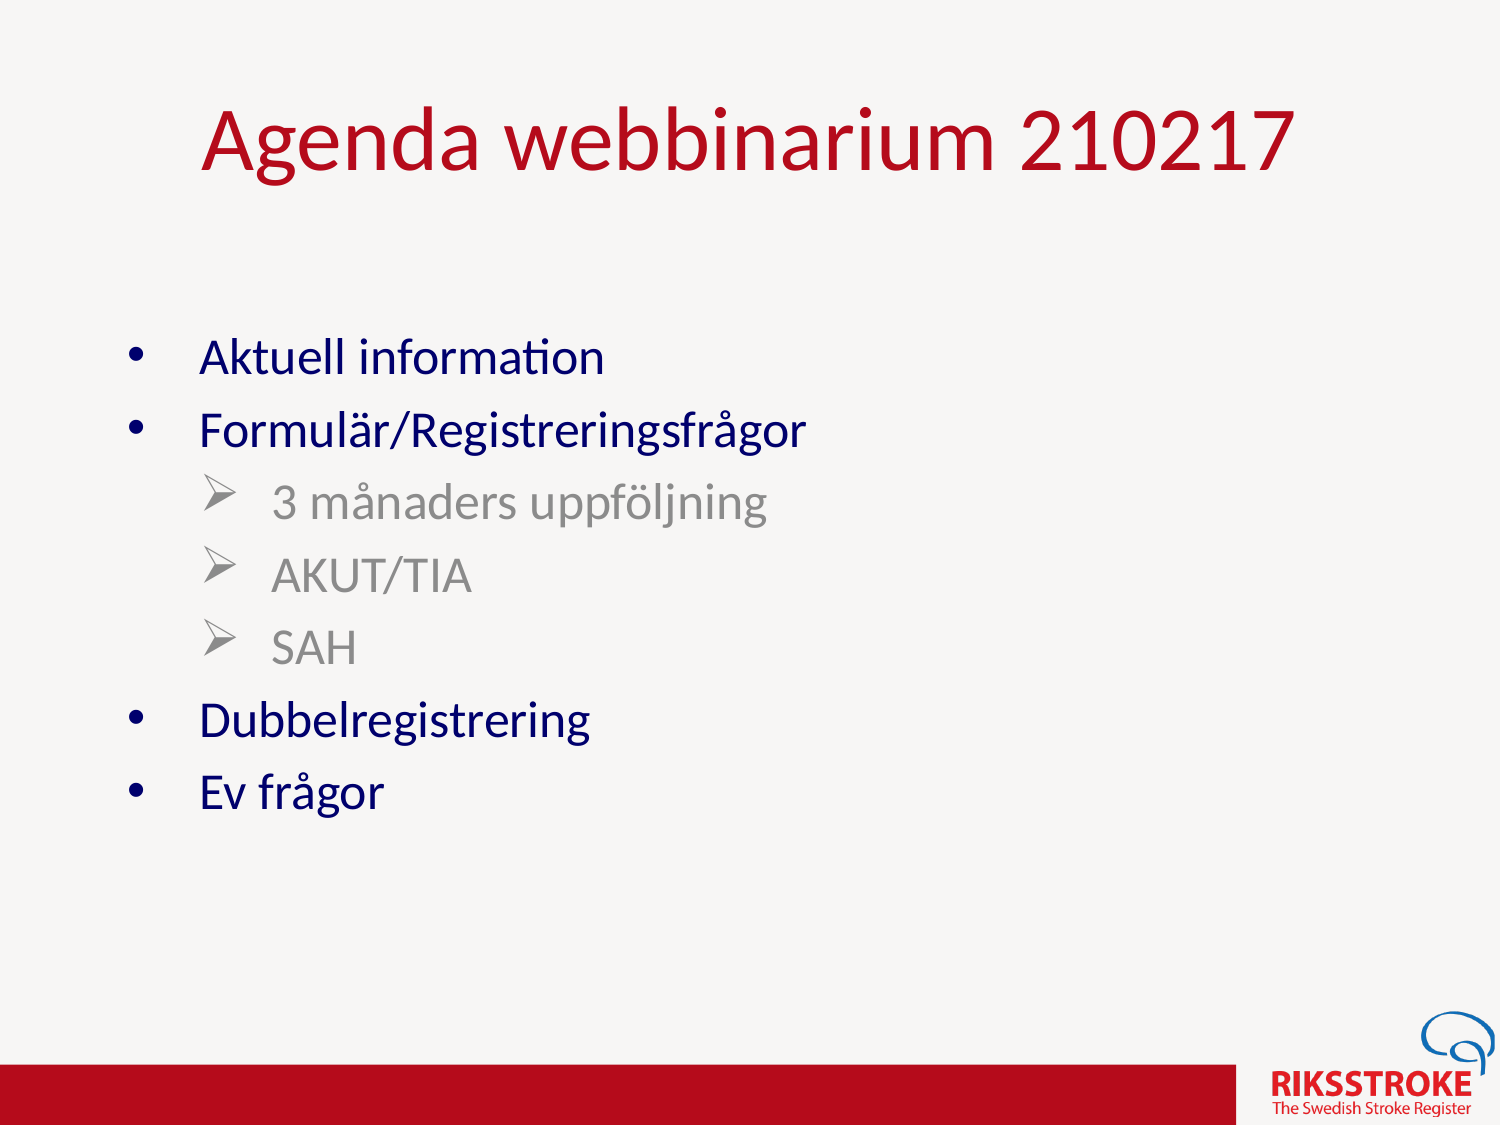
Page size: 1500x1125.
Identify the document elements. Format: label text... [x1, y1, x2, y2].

title Agenda webbinarium 210217 [112, 0, 1388, 269]
subtitle Aktuell information Formulär/Registreringsfrågor 3 månaders uppföljning AKUT/TIA SAH Dubbelregistrering Ev frågor [112, 315, 1388, 829]
